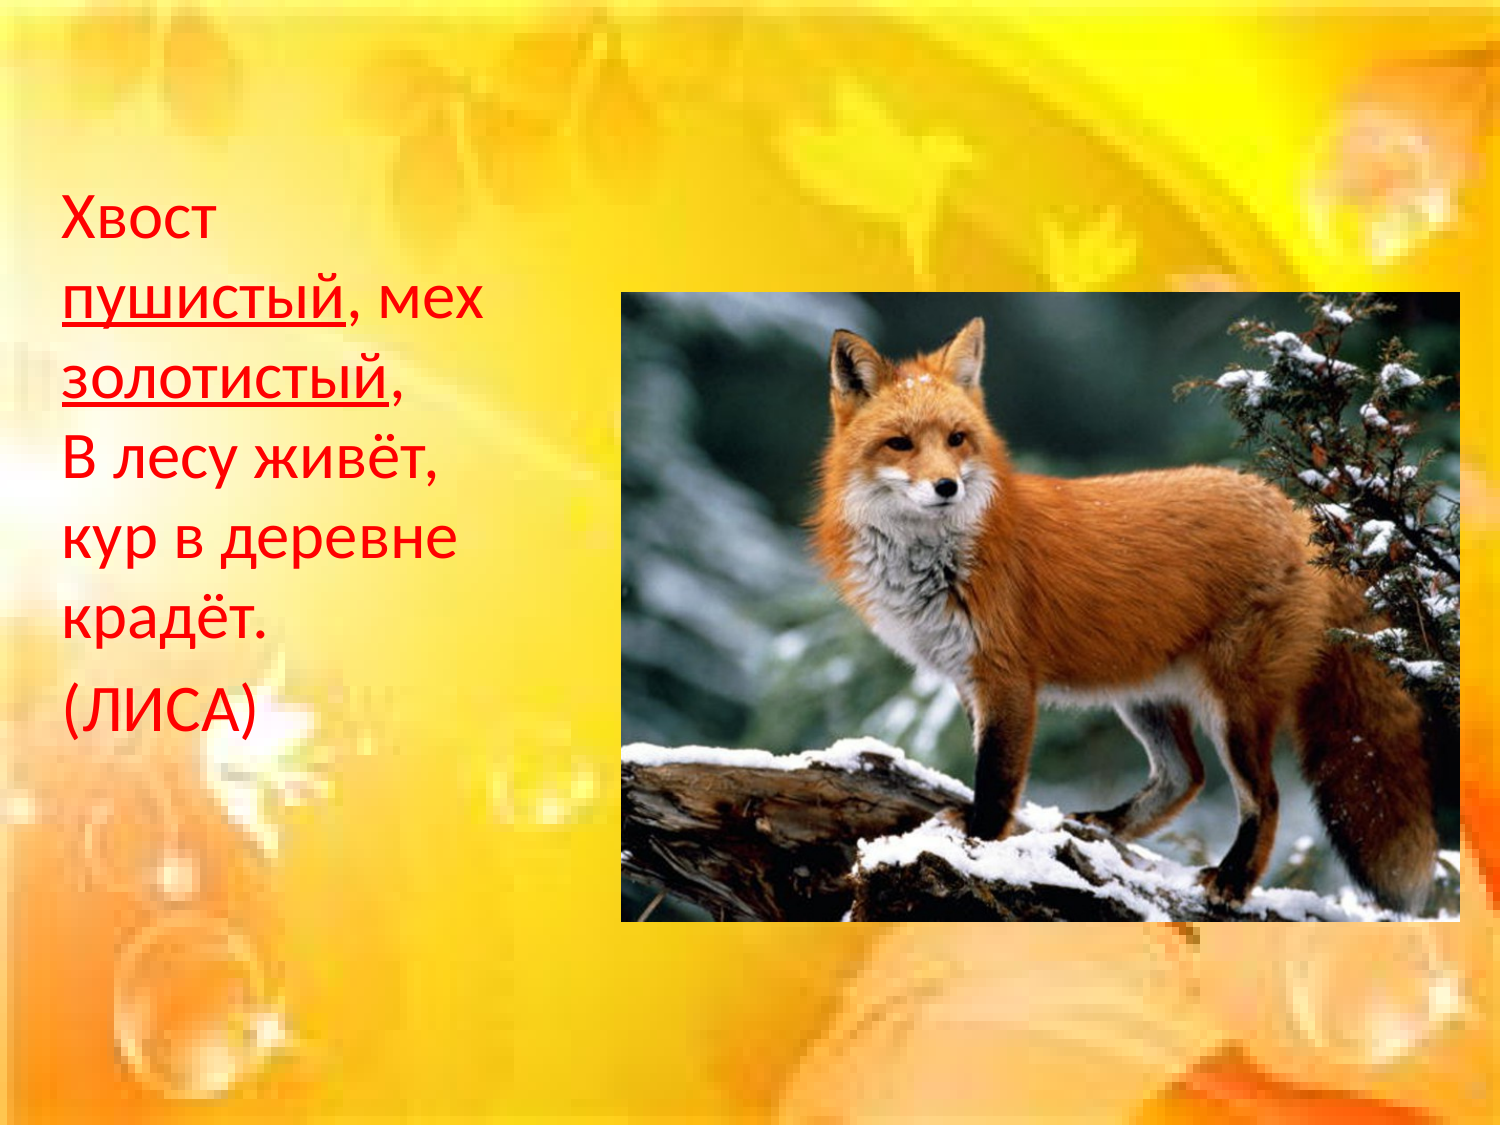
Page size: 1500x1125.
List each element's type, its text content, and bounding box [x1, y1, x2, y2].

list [620, 292, 1460, 923]
list Хвост пушистый, мех золотистый, В лесу живёт, кур в деревне крадёт. (ЛИСА) [46, 164, 541, 934]
picture [0, 0, 1500, 1125]
